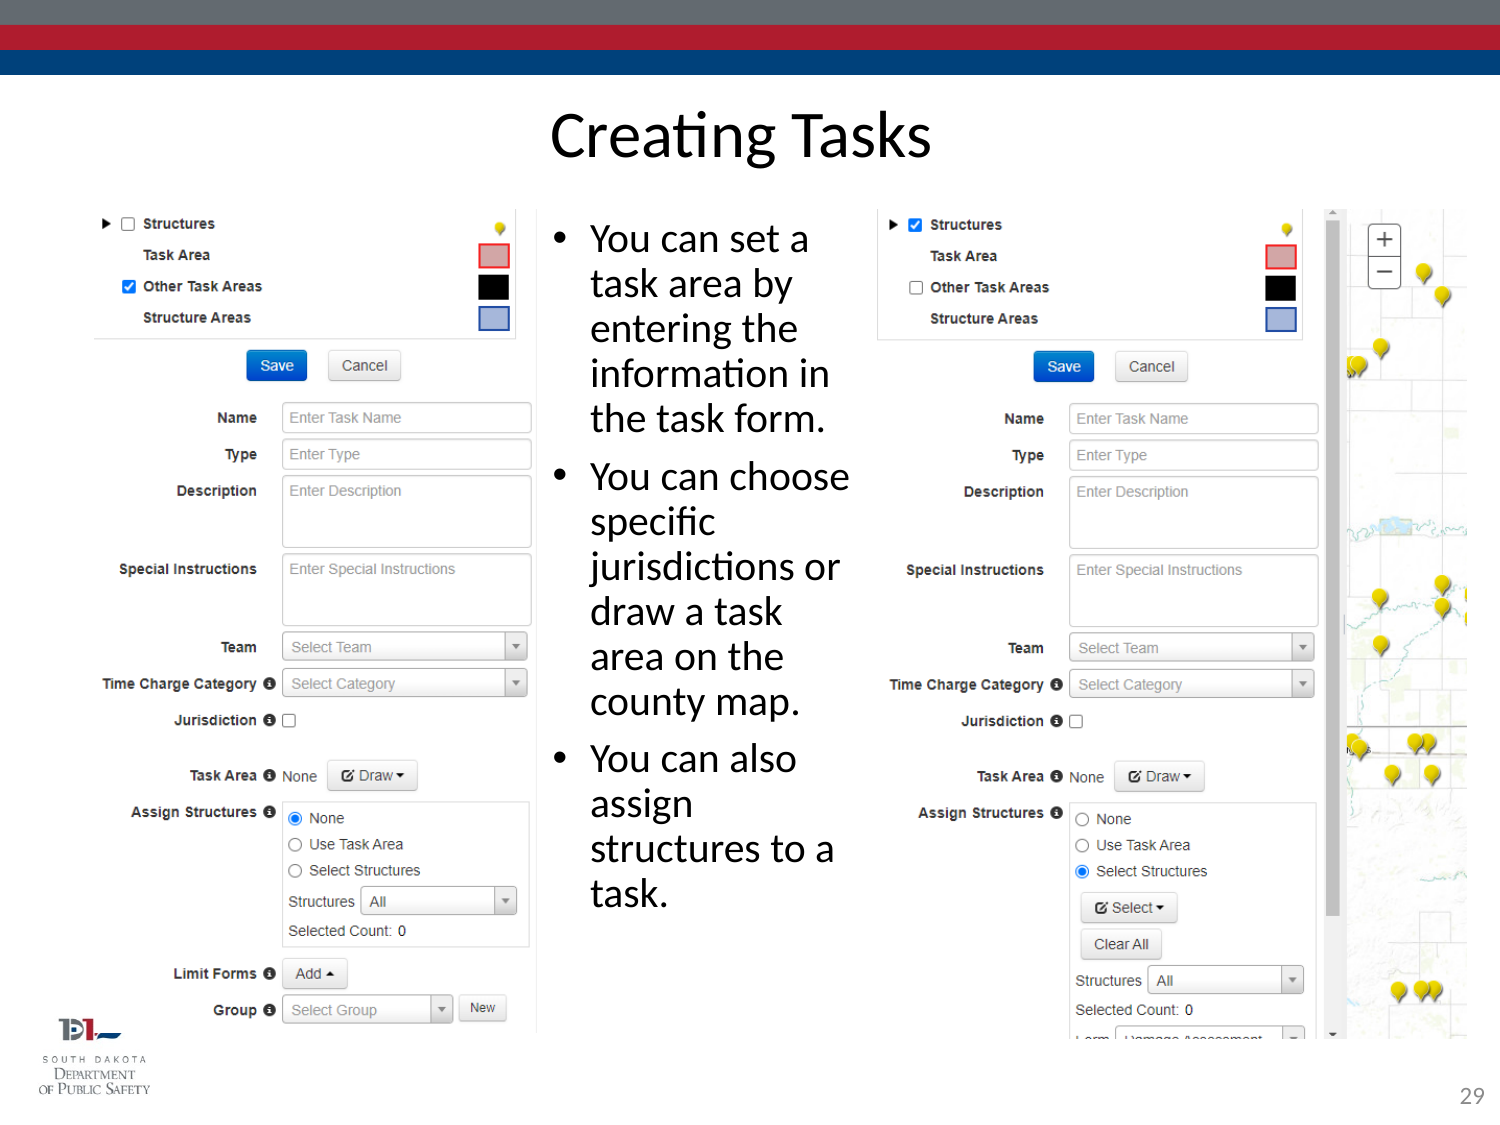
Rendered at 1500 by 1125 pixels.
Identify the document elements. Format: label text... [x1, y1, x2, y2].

list Creating Tasks [93, 92, 1390, 245]
picture [37, 209, 537, 1096]
list You can set a task area by entering the information in the task form. You can choose specific jurisdictions or draw a task area on the county map. You can also assign structures to a task. [537, 209, 877, 1033]
slide_number 29 [1149, 1065, 1500, 1125]
picture [877, 209, 1467, 1039]
